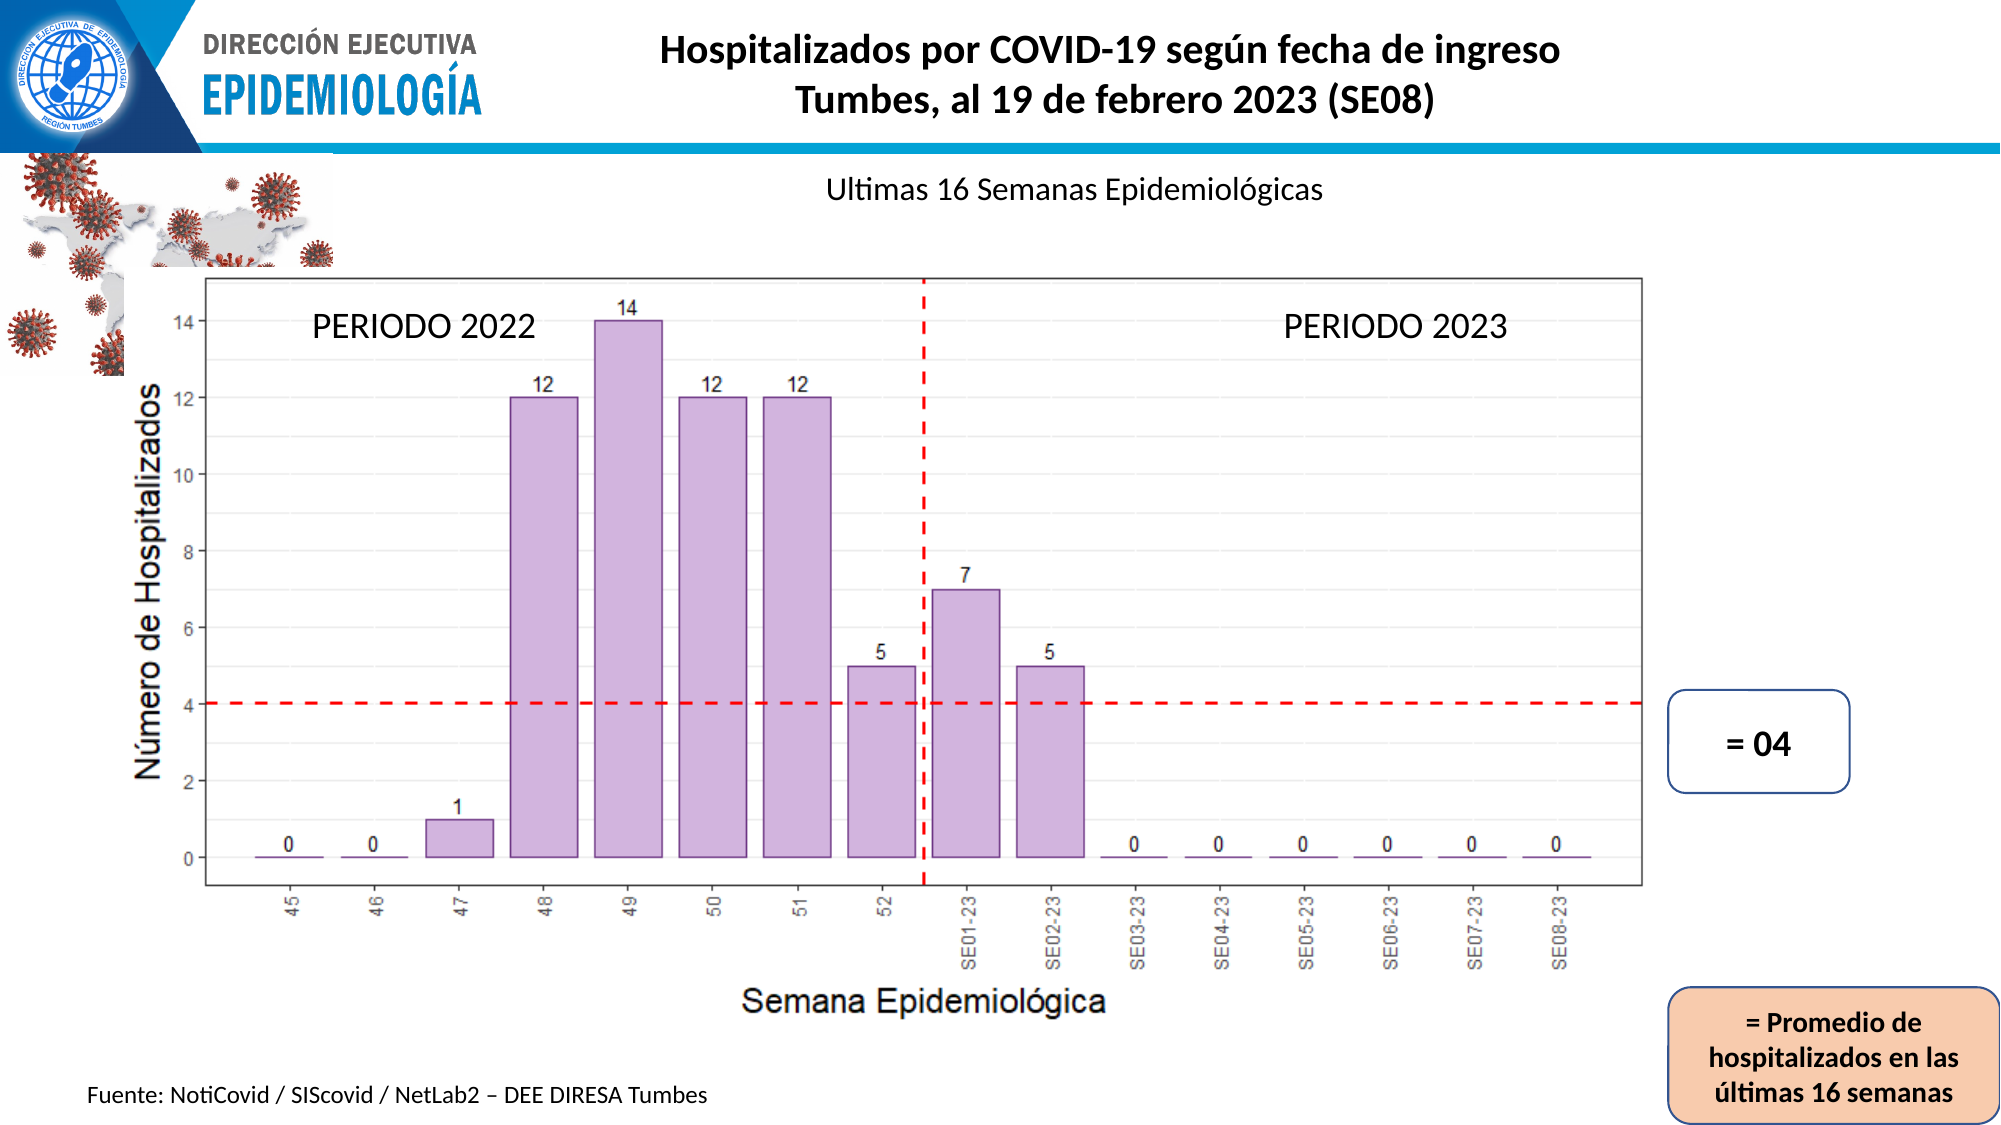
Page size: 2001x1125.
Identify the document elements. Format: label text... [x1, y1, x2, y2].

text_box Hospitalizados por COVID-19 según fecha de ingreso Tumbes, al 19 de febrero 2023 (SE08) [512, 14, 1710, 129]
text_box [333, 142, 2000, 155]
text_box Fuente: NotiCovid / SIScovid / NetLab2 – DEE DIRESA Tumbes [72, 1071, 1228, 1116]
picture [0, 0, 1654, 1021]
text_box Ultimas 16 Semanas Epidemiológicas [790, 159, 1360, 215]
